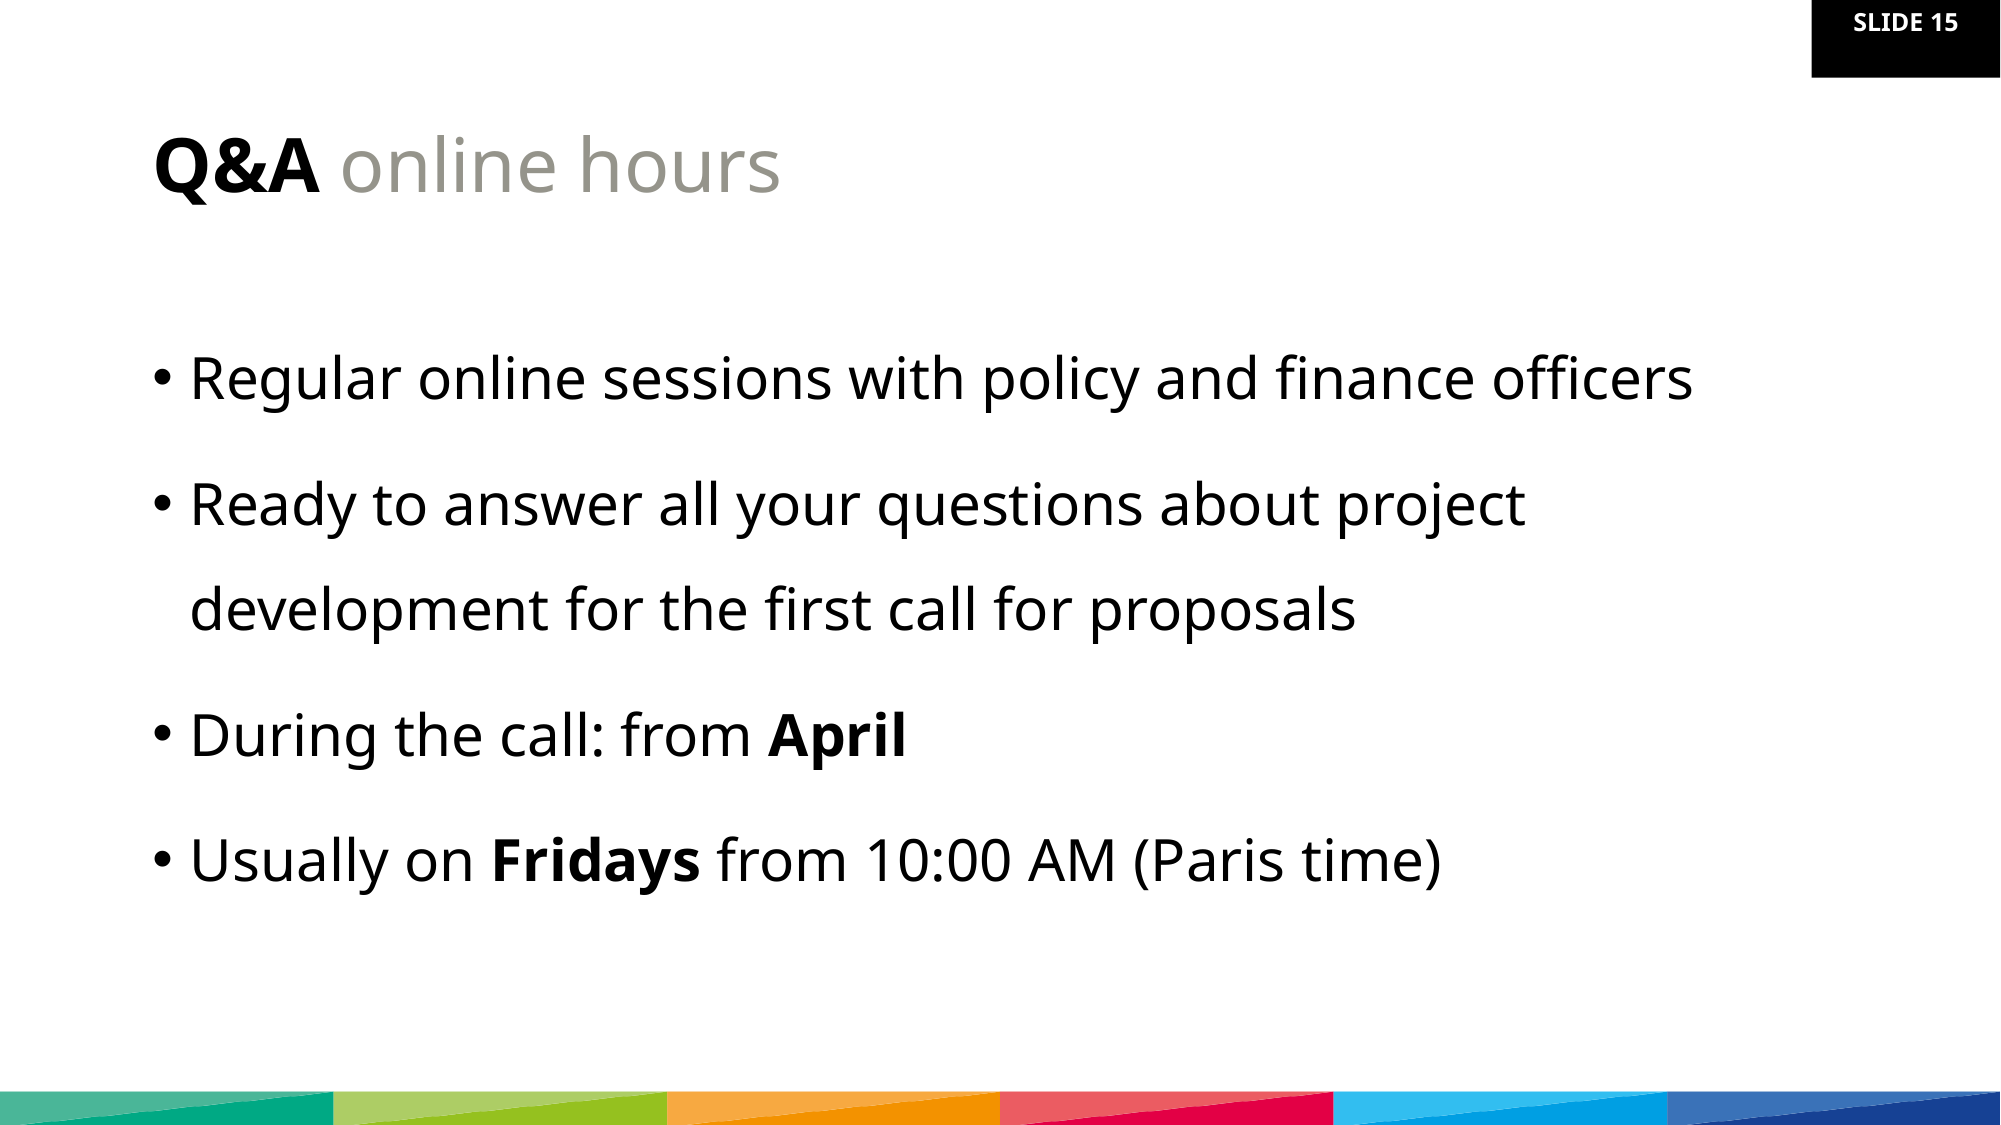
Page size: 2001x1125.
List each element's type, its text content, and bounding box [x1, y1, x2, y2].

picture [1668, 1091, 2000, 1125]
title Q&A online hours [137, 59, 1863, 278]
picture [0, 1091, 1662, 1125]
list Regular online sessions with policy and finance officers Ready to answer all your questions about project development for the first call for proposals During the call: from April Usually on Fridays from 10:00 AM (Paris time) [137, 299, 1863, 1014]
